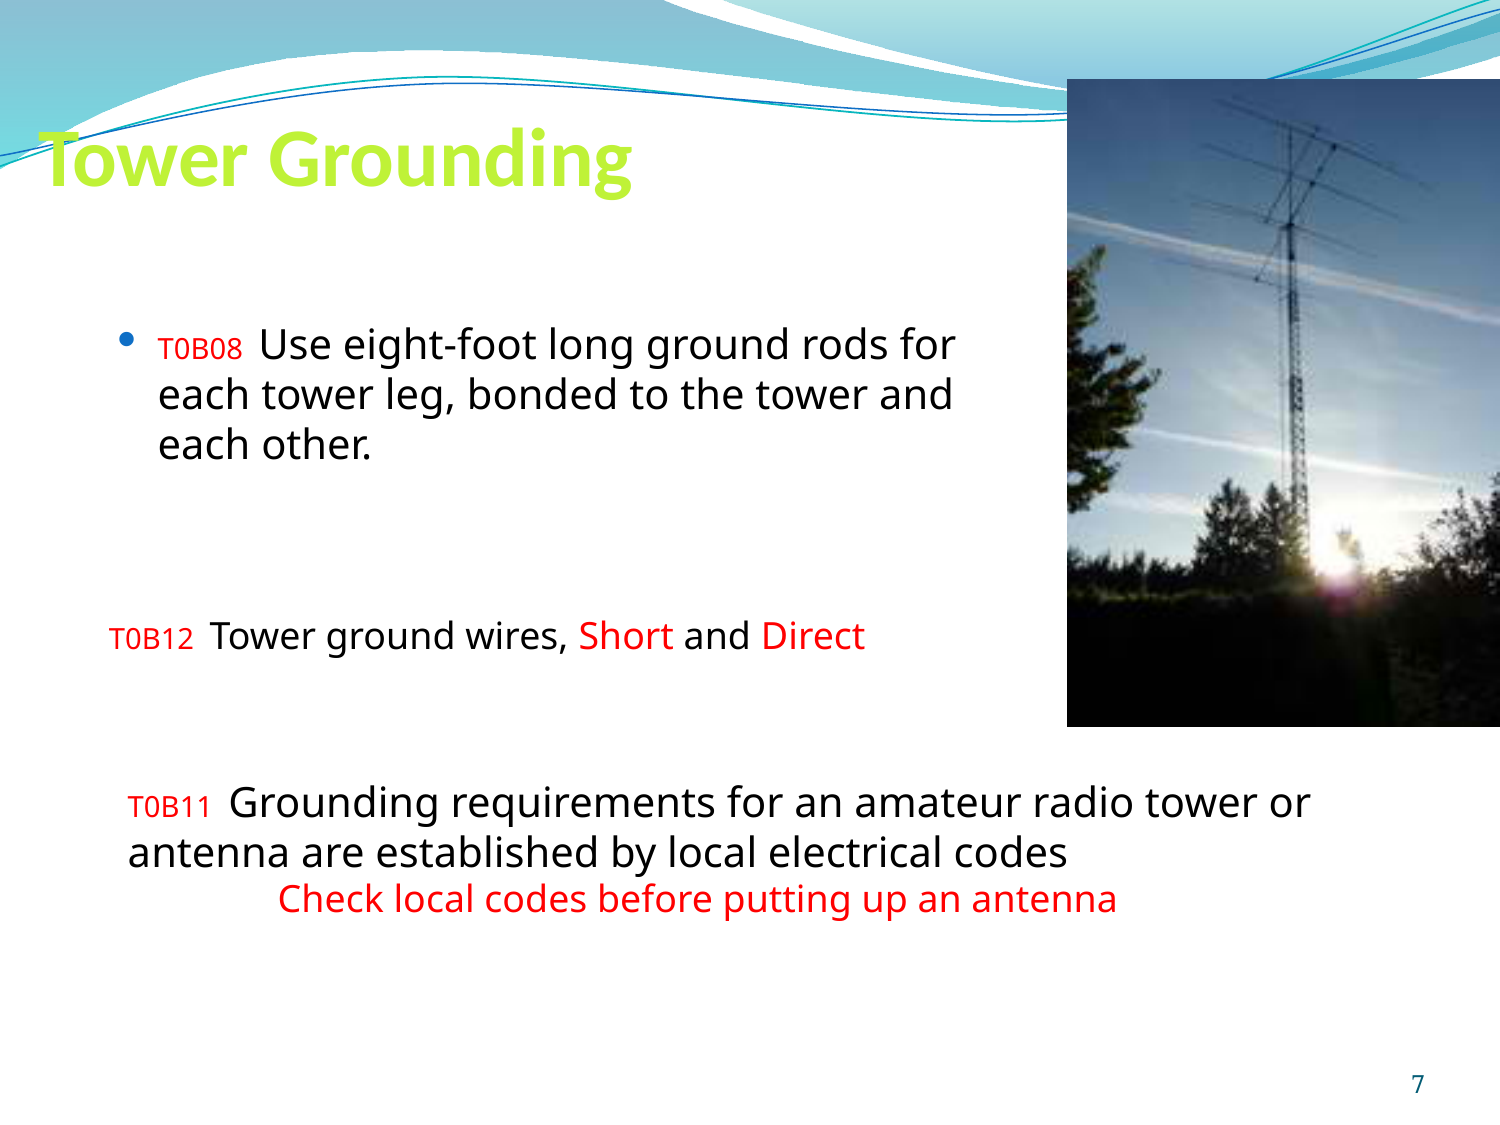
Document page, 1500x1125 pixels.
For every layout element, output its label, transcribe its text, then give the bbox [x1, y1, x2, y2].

text_box T0B12 Tower ground wires, Short and Direct [94, 604, 1059, 665]
list T0B08 Use eight-foot long ground rods for each tower leg, bonded to the tower and each other. [38, 279, 1013, 728]
title Tower Grounding [38, 102, 1059, 204]
slide_number 7 [1299, 1042, 1425, 1103]
picture [1066, 78, 1500, 728]
text_box T0B11 Grounding requirements for an amateur radio tower or antenna are established by local electrical codes Check local codes before putting up an antenna [37, 767, 1425, 928]
